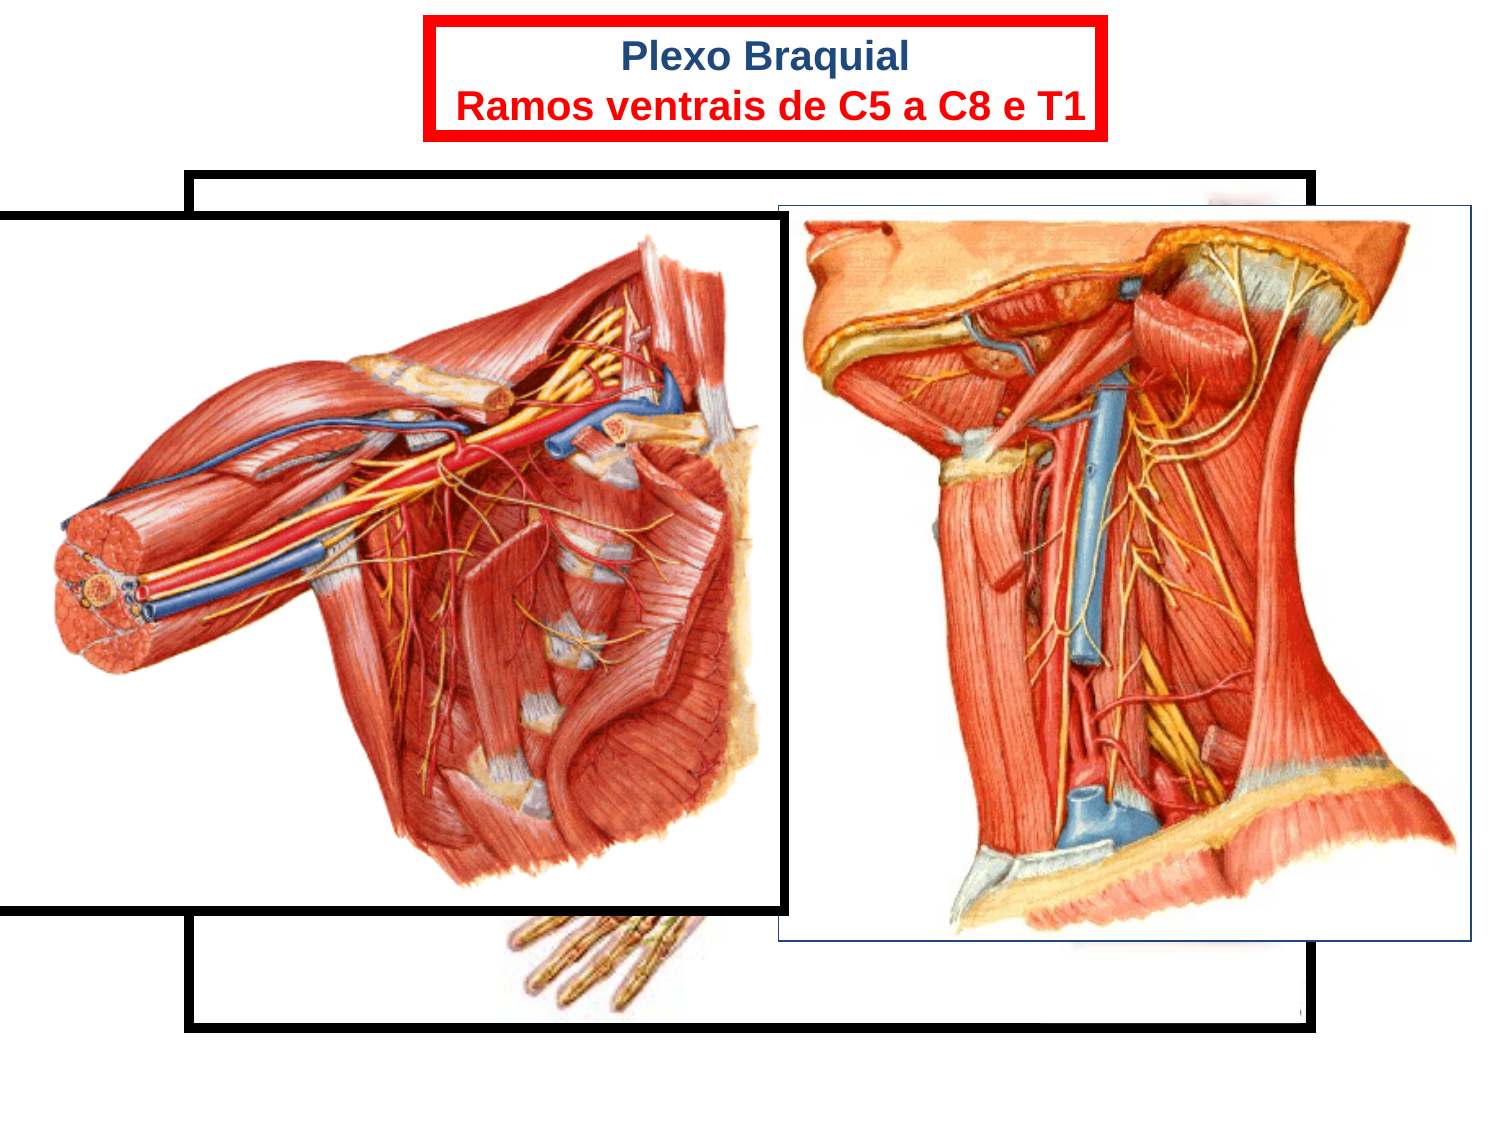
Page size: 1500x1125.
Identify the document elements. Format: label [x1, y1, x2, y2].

text_box [193, 20, 1307, 218]
picture [0, 206, 1471, 941]
text_box [193, 915, 1307, 1024]
